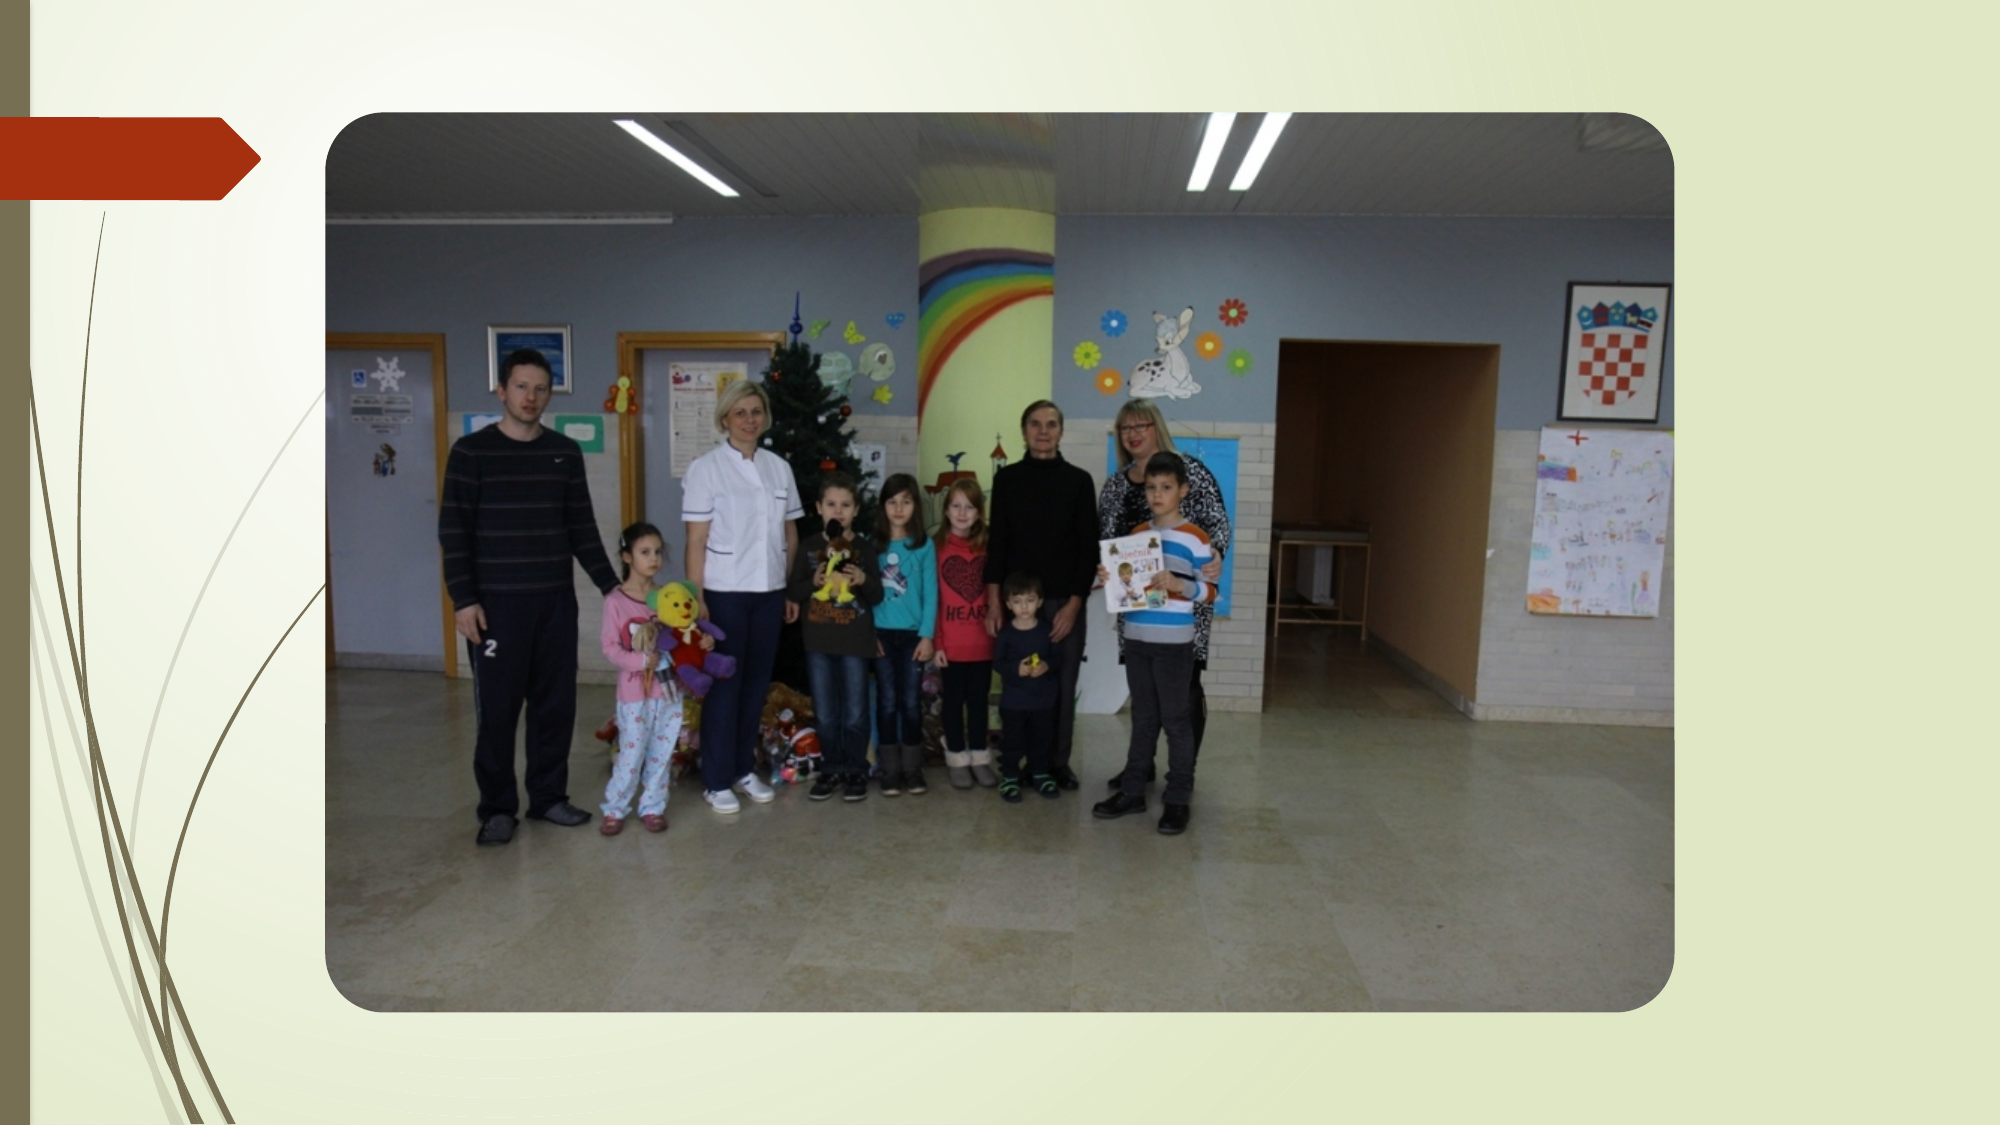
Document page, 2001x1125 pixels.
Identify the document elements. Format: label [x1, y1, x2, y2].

picture [325, 112, 1675, 1013]
